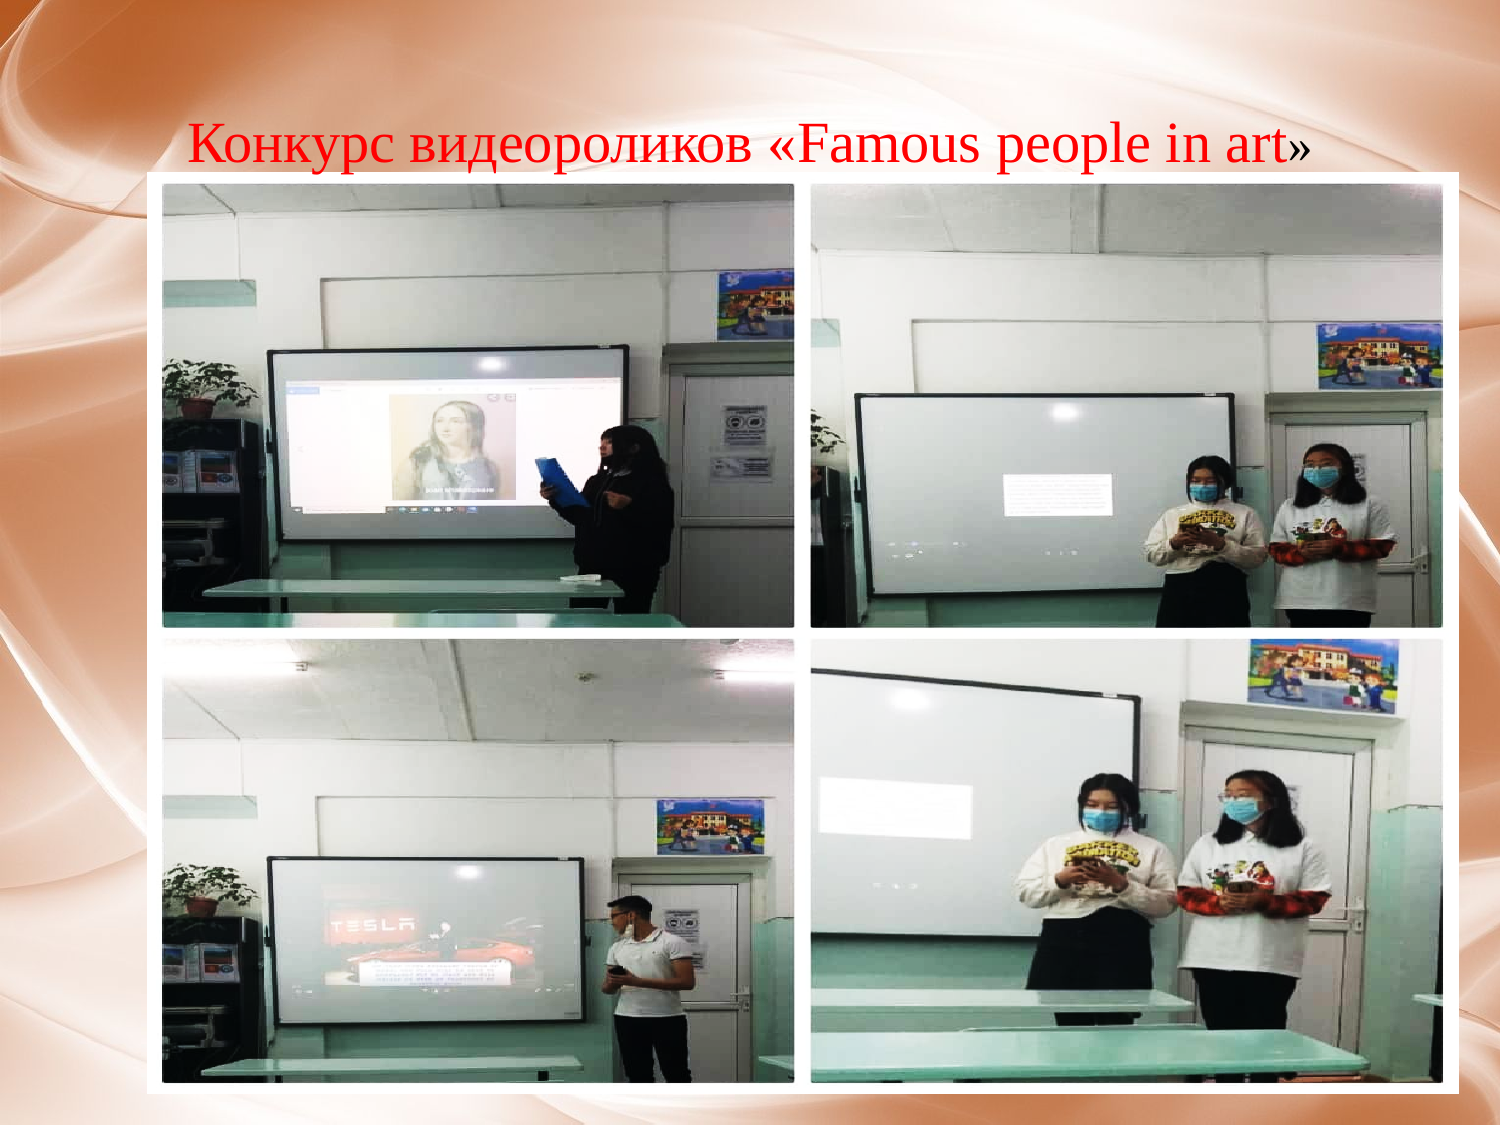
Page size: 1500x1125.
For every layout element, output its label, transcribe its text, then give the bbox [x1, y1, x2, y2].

picture [0, 0, 1500, 1125]
title Конкурс видеороликов «Famous people in art» [75, 45, 1425, 233]
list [147, 172, 1459, 1095]
